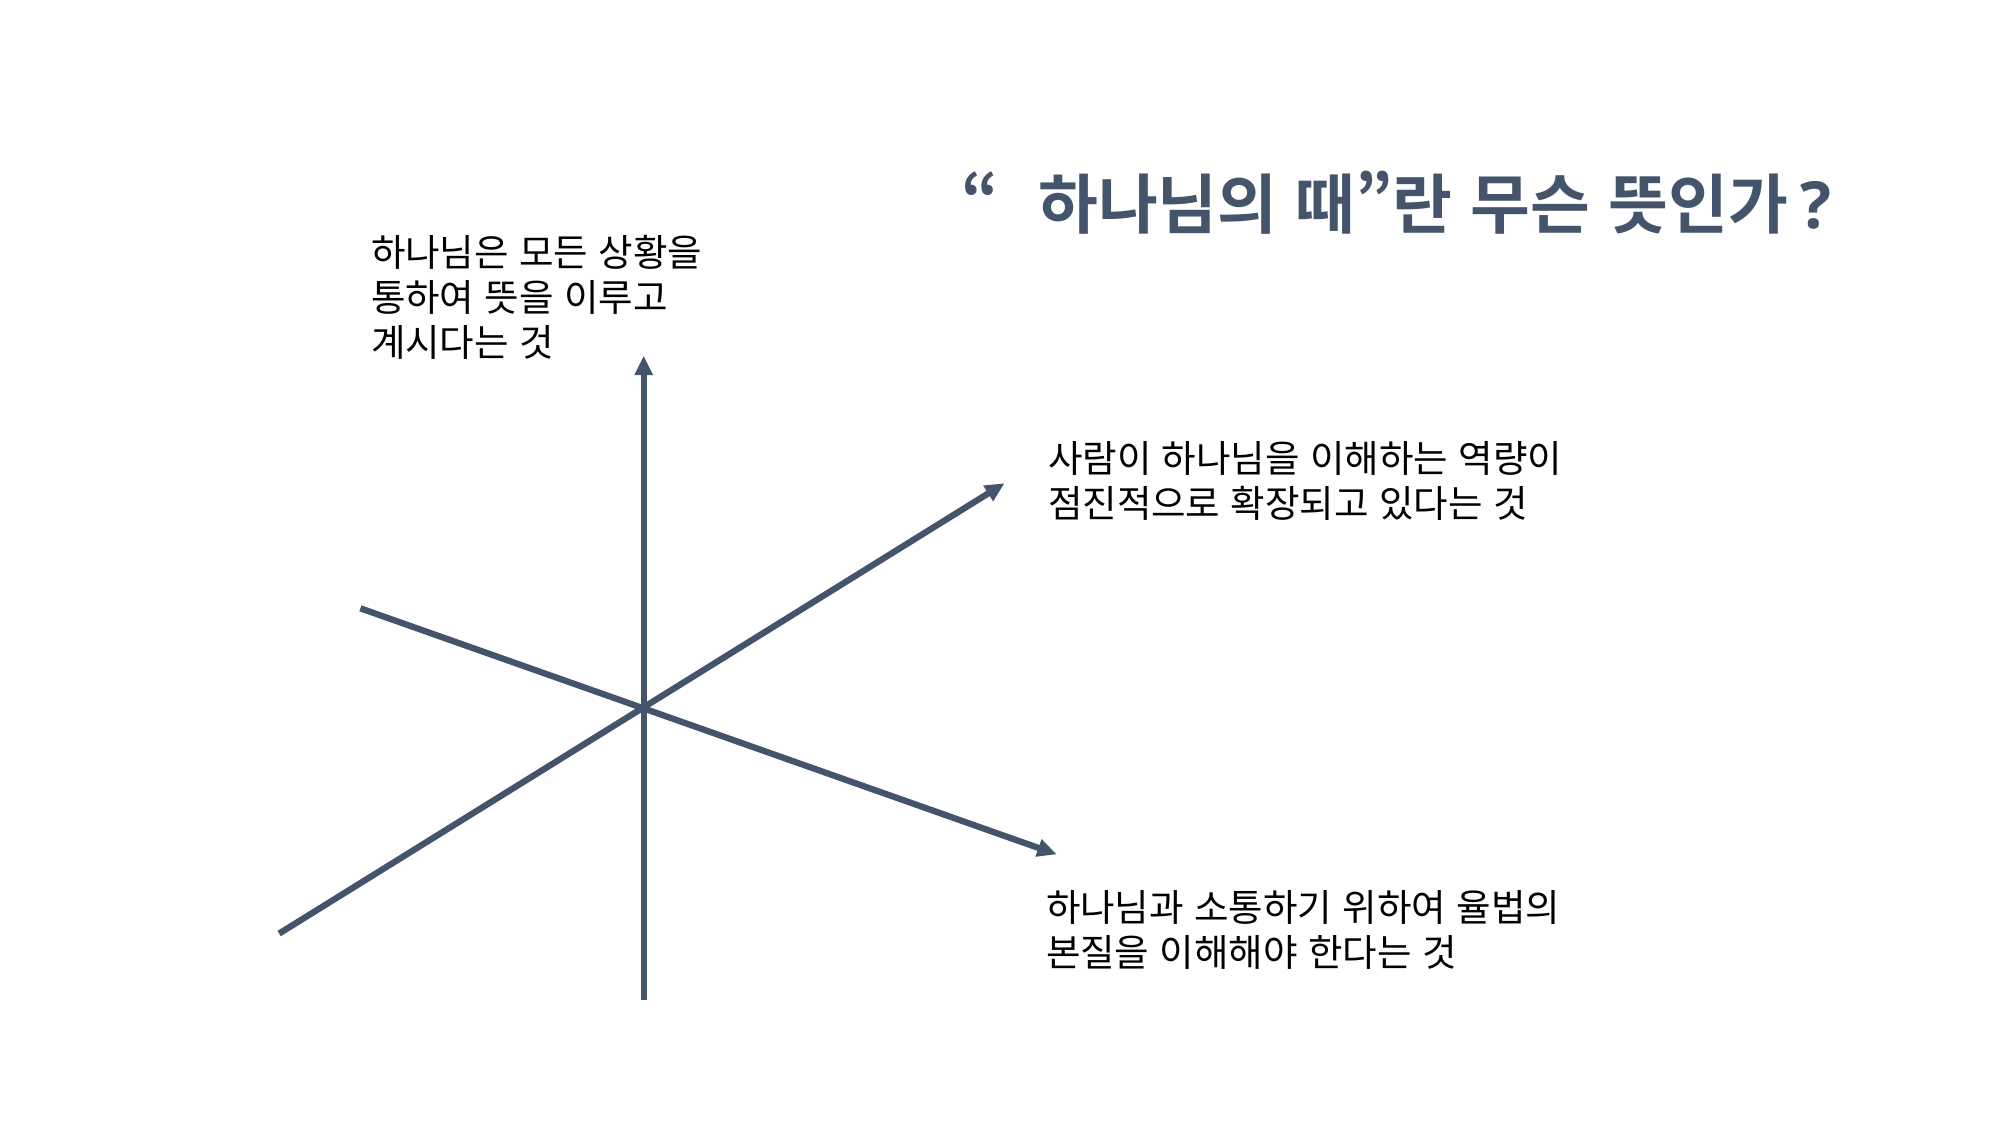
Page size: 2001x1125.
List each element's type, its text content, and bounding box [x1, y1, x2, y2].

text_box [776, 427, 1638, 934]
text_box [360, 608, 1636, 984]
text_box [279, 427, 356, 934]
title “하나님의 때”란 무슨 뜻인가? [824, 148, 1847, 300]
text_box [356, 222, 776, 1000]
